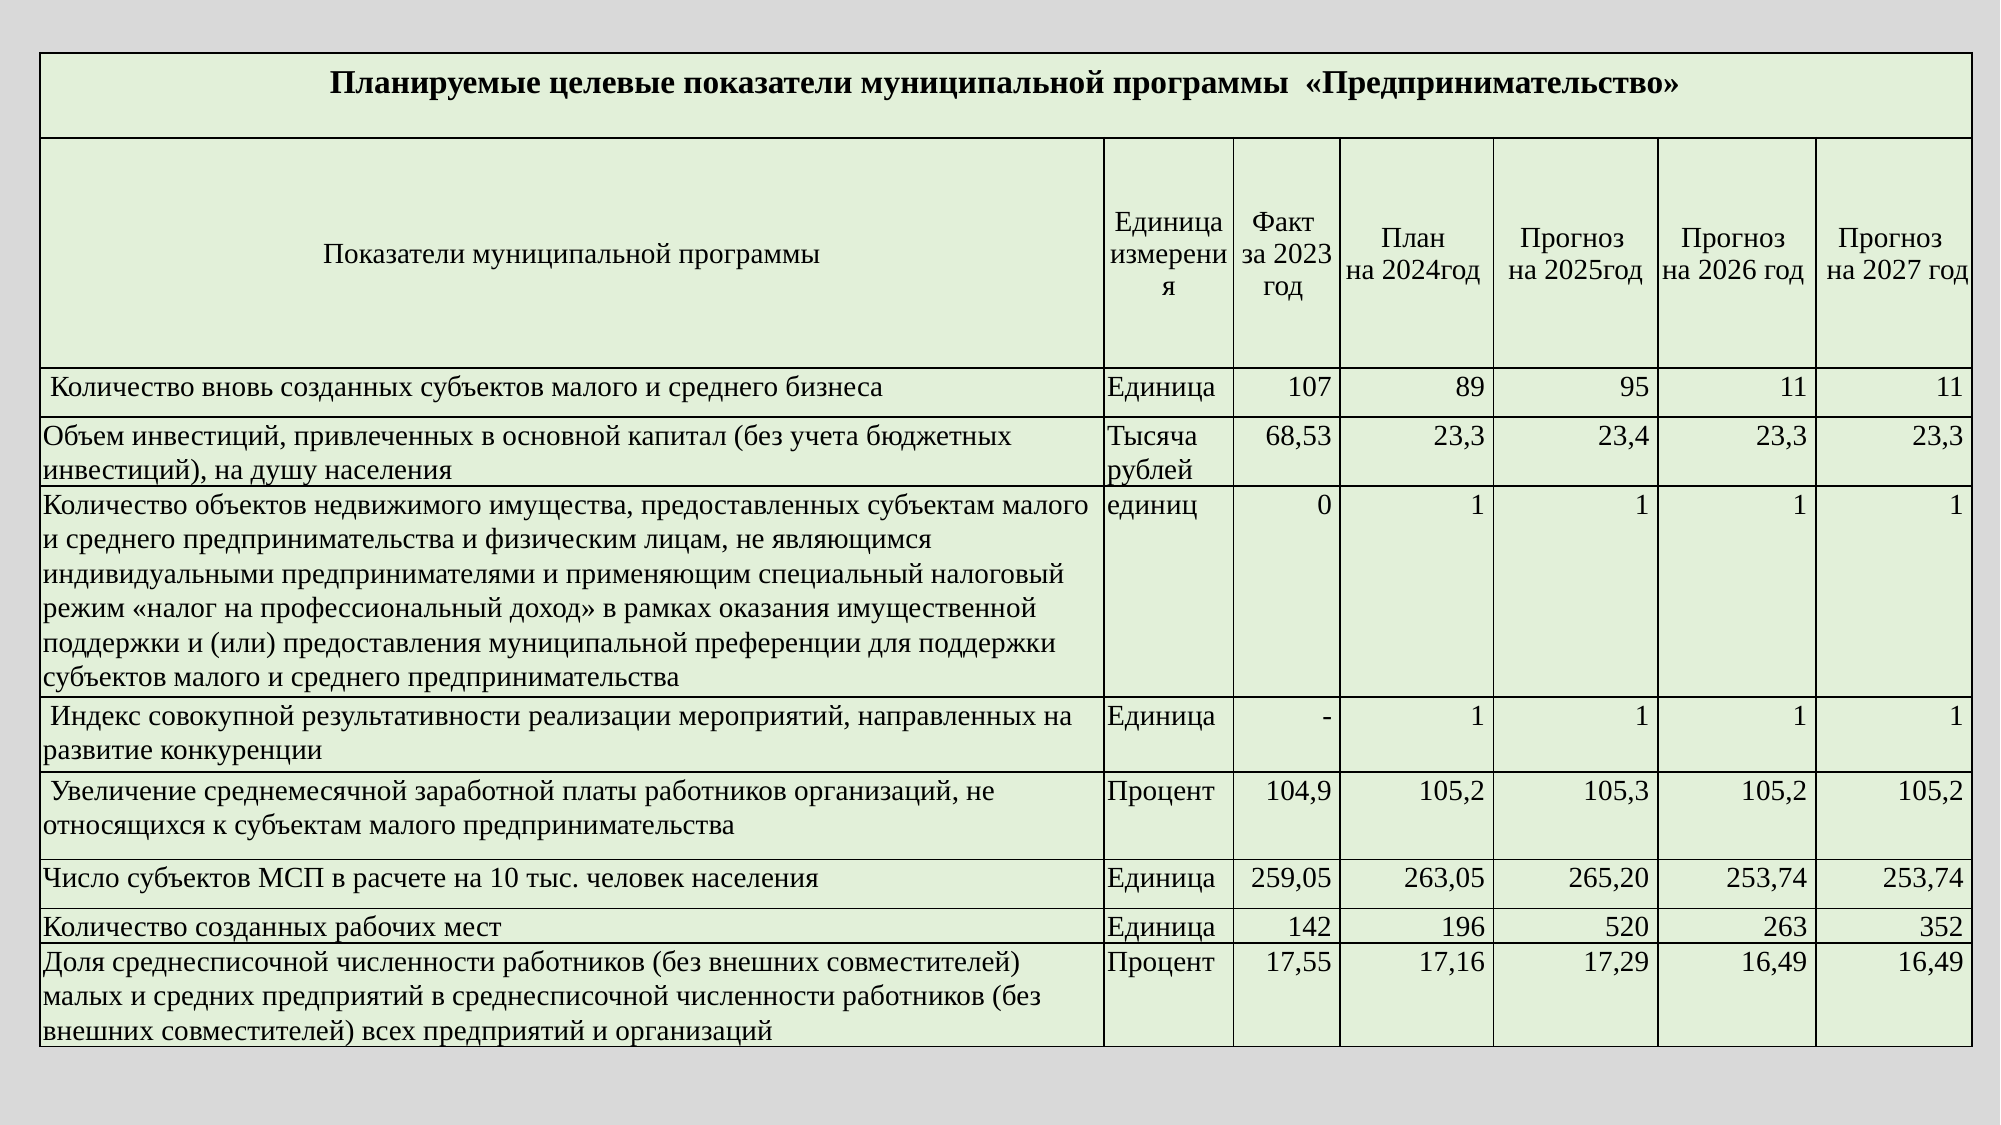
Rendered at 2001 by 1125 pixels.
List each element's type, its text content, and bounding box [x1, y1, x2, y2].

table_cell 23,3 [1341, 418, 1493, 485]
table_cell 253,74 [1659, 860, 1815, 908]
table_cell 105,3 [1494, 773, 1657, 859]
table_cell 265,20 [1494, 860, 1657, 908]
table_cell 17,55 [1234, 944, 1339, 1046]
table_cell 1 [1817, 487, 1971, 696]
table_cell Единица измерения [1105, 139, 1233, 367]
table_cell 352 [1817, 909, 1971, 942]
table_cell 263,05 [1341, 860, 1493, 908]
table_cell 16,49 [1659, 944, 1815, 1046]
table_cell 1 [1494, 698, 1657, 771]
table_cell 11 [1659, 369, 1815, 416]
table_cell Объем инвестиций, привлеченных в основной капитал (без учета бюджетных инвестиций), на душу населения [41, 418, 1103, 485]
table_cell План на 2024год [1341, 139, 1493, 367]
table_cell 263 [1659, 909, 1815, 942]
table_cell 1 [1659, 487, 1815, 696]
table_cell 89 [1341, 369, 1493, 416]
table_cell 104,9 [1234, 773, 1339, 859]
table_cell Индекс совокупной результативности реализации мероприятий, направленных на развитие конкуренции [41, 698, 1103, 771]
table_cell Количество вновь созданных субъектов малого и среднего бизнеса [41, 369, 1103, 416]
table_cell 68,53 [1234, 418, 1339, 485]
table_cell 142 [1234, 909, 1339, 942]
table_cell 1 [1341, 698, 1493, 771]
table_cell - [1234, 698, 1339, 771]
table_cell Показатели муниципальной программы [41, 139, 1103, 367]
table_header Планируемые целевые показатели муниципальной программы «Предпринимательство» [41, 54, 1971, 137]
table_cell Единица [1105, 860, 1233, 908]
table_cell 253,74 [1817, 860, 1971, 908]
table_cell Прогноз на 2026 год [1659, 139, 1815, 367]
table_cell 17,16 [1341, 944, 1493, 1046]
table_cell Тысяча рублей [1105, 418, 1233, 485]
table_cell Факт за 2023 год [1234, 139, 1339, 367]
table_cell Прогноз на 2025год [1494, 139, 1657, 367]
table_cell Единица [1105, 698, 1233, 771]
table_cell 23,3 [1659, 418, 1815, 485]
table_cell Единица [1105, 369, 1233, 416]
table_cell 107 [1234, 369, 1339, 416]
table_cell единиц [1105, 487, 1233, 696]
table_cell 105,2 [1659, 773, 1815, 859]
table_cell 0 [1234, 487, 1339, 696]
table_cell Количество созданных рабочих мест [41, 909, 1103, 942]
table_cell 520 [1494, 909, 1657, 942]
table_cell 105,2 [1817, 773, 1971, 859]
table_cell Число субъектов МСП в расчете на 10 тыс. человек населения [41, 860, 1103, 908]
table_cell 259,05 [1234, 860, 1339, 908]
table_cell Процент [1105, 944, 1233, 1046]
table_cell Единица [1105, 909, 1233, 942]
table_cell 1 [1659, 698, 1815, 771]
table_cell Увеличение среднемесячной заработной платы работников организаций, не относящихся к субъектам малого предпринимательства [41, 773, 1103, 859]
table_cell Доля среднесписочной численности работников (без внешних совместителей) малых и средних предприятий в среднесписочной численности работников (без внешних совместителей) всех предприятий и организаций [41, 944, 1103, 1046]
table_cell 105,2 [1341, 773, 1493, 859]
table_cell 196 [1341, 909, 1493, 942]
table_cell 16,49 [1817, 944, 1971, 1046]
table_cell 23,4 [1494, 418, 1657, 485]
table_cell Количество объектов недвижимого имущества, предоставленных субъектам малого и среднего предпринимательства и физическим лицам, не являющимся индивидуальными предпринимателями и применяющим специальный налоговый режим «налог на профессиональный доход» в рамках оказания имущественной поддержки и (или) предоставления муниципальной преференции для поддержки субъектов малого и среднего предпринимательства [41, 487, 1103, 696]
table_cell Процент [1105, 773, 1233, 859]
table_cell 1 [1494, 487, 1657, 696]
table_cell Прогноз на 2027 год [1817, 139, 1971, 367]
table_cell 95 [1494, 369, 1657, 416]
table_cell 23,3 [1817, 418, 1971, 485]
table_cell 1 [1341, 487, 1493, 696]
table_cell 11 [1817, 369, 1971, 416]
table_cell 1 [1817, 698, 1971, 771]
table_cell 17,29 [1494, 944, 1657, 1046]
